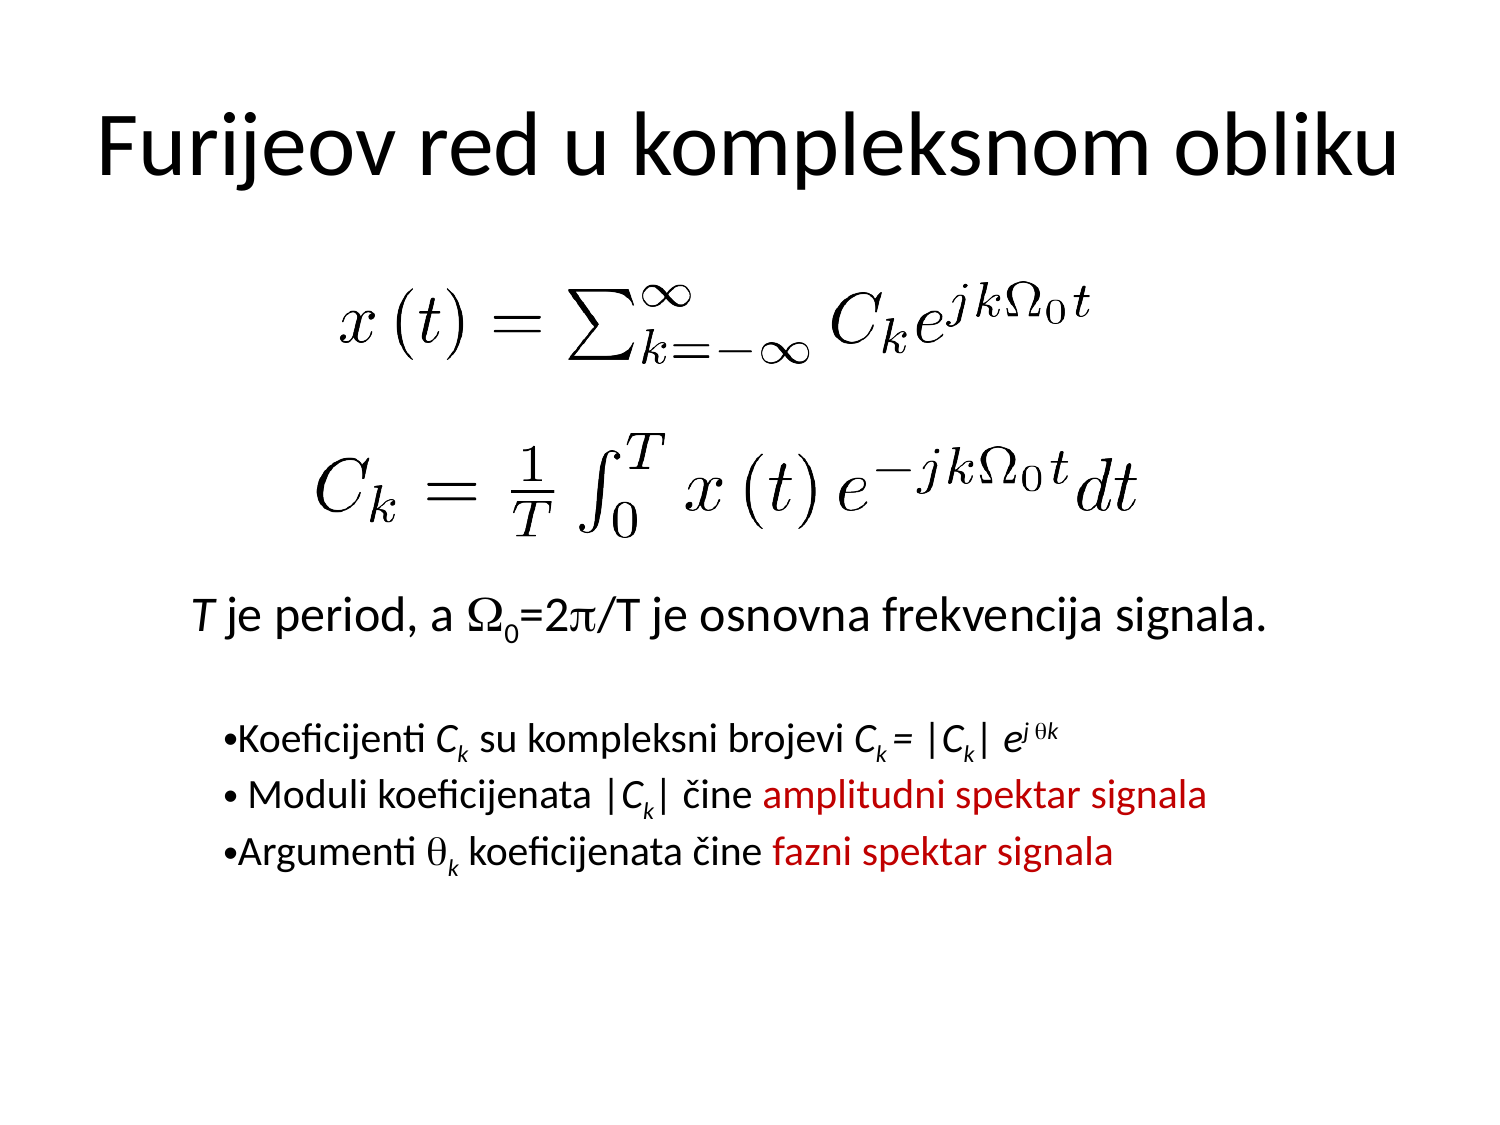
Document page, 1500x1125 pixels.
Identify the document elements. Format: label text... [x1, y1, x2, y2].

text_box Koeficijenti Ck su kompleksni brojevi Ck = |Ck| ej qk Moduli koeficijenata |Ck| čine amplitudni spektar signala Argumenti qk koeficijenata čine fazni spektar signala [164, 703, 1313, 889]
picture [339, 280, 1091, 364]
picture [316, 433, 1137, 538]
text_box T je period, a W0=2p/T je osnovna frekvencija signala. [175, 574, 1289, 658]
title Furijeov red u kompleksnom obliku [75, 45, 1425, 233]
